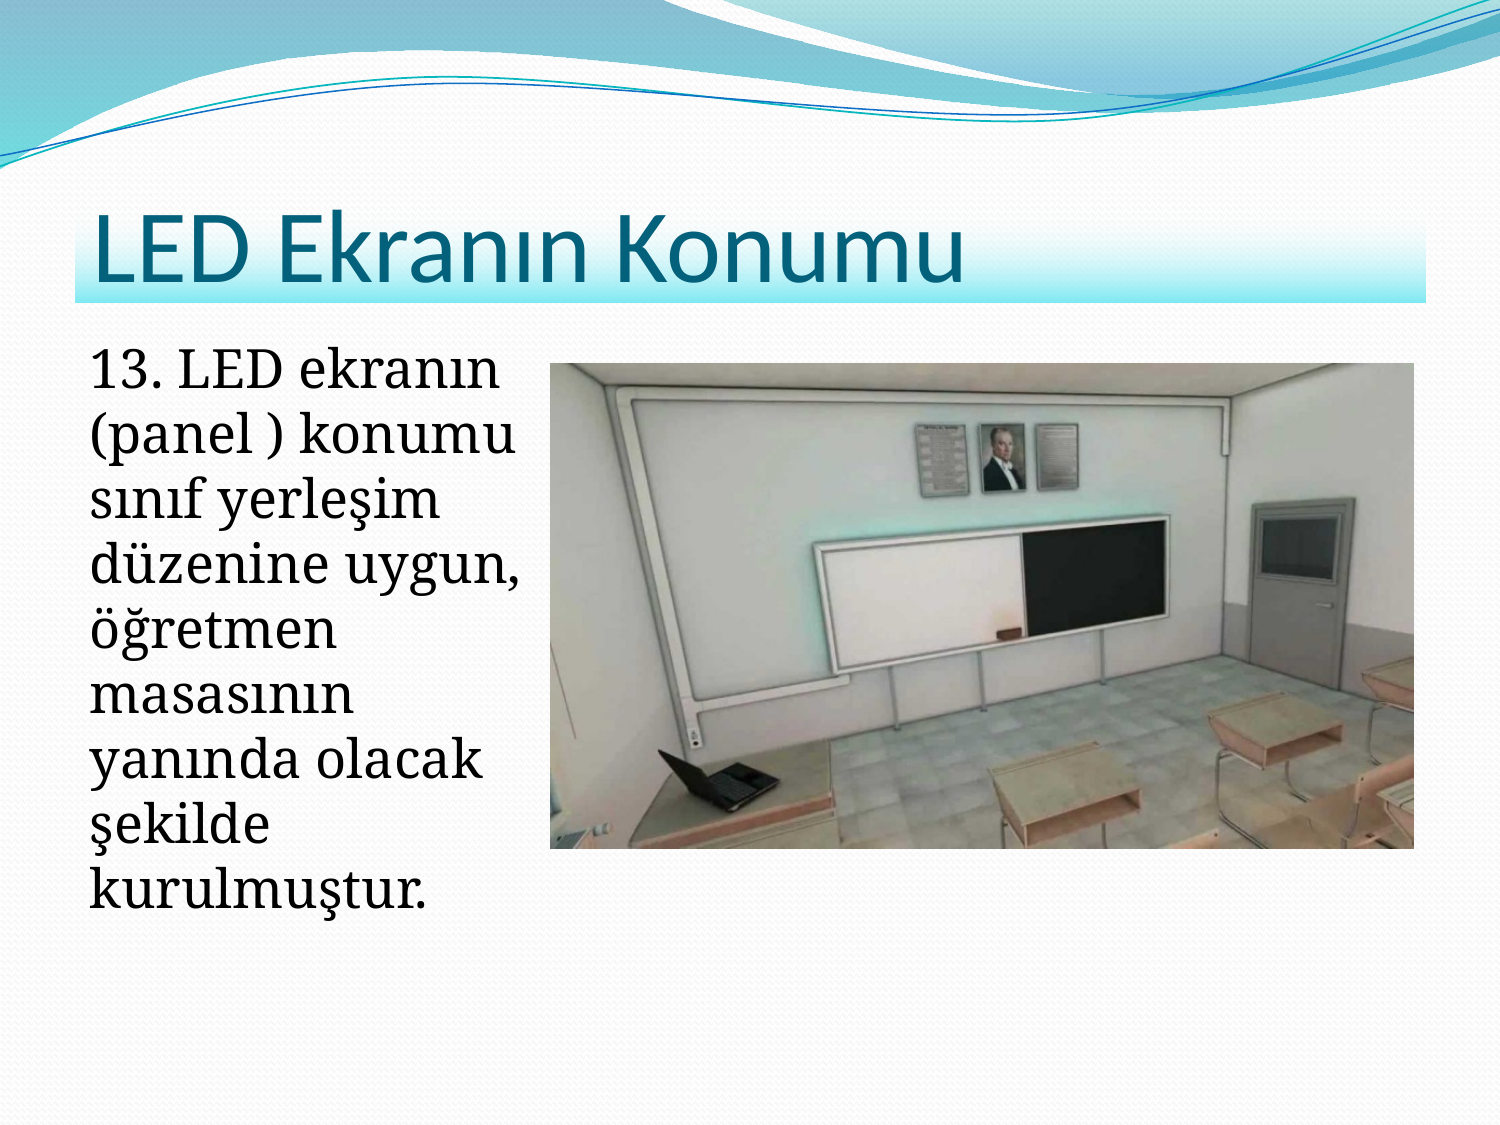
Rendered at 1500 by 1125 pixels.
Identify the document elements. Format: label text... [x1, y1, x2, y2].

title LED Ekranın Konumu [75, 115, 1425, 303]
list 13. LED ekranın (panel ) konumu sınıf yerleşim düzenine uygun, öğretmen masasının yanında olacak şekilde kurulmuştur. [75, 327, 551, 1055]
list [550, 363, 1414, 849]
title Teknik Şartnameden [543, 364, 551, 860]
